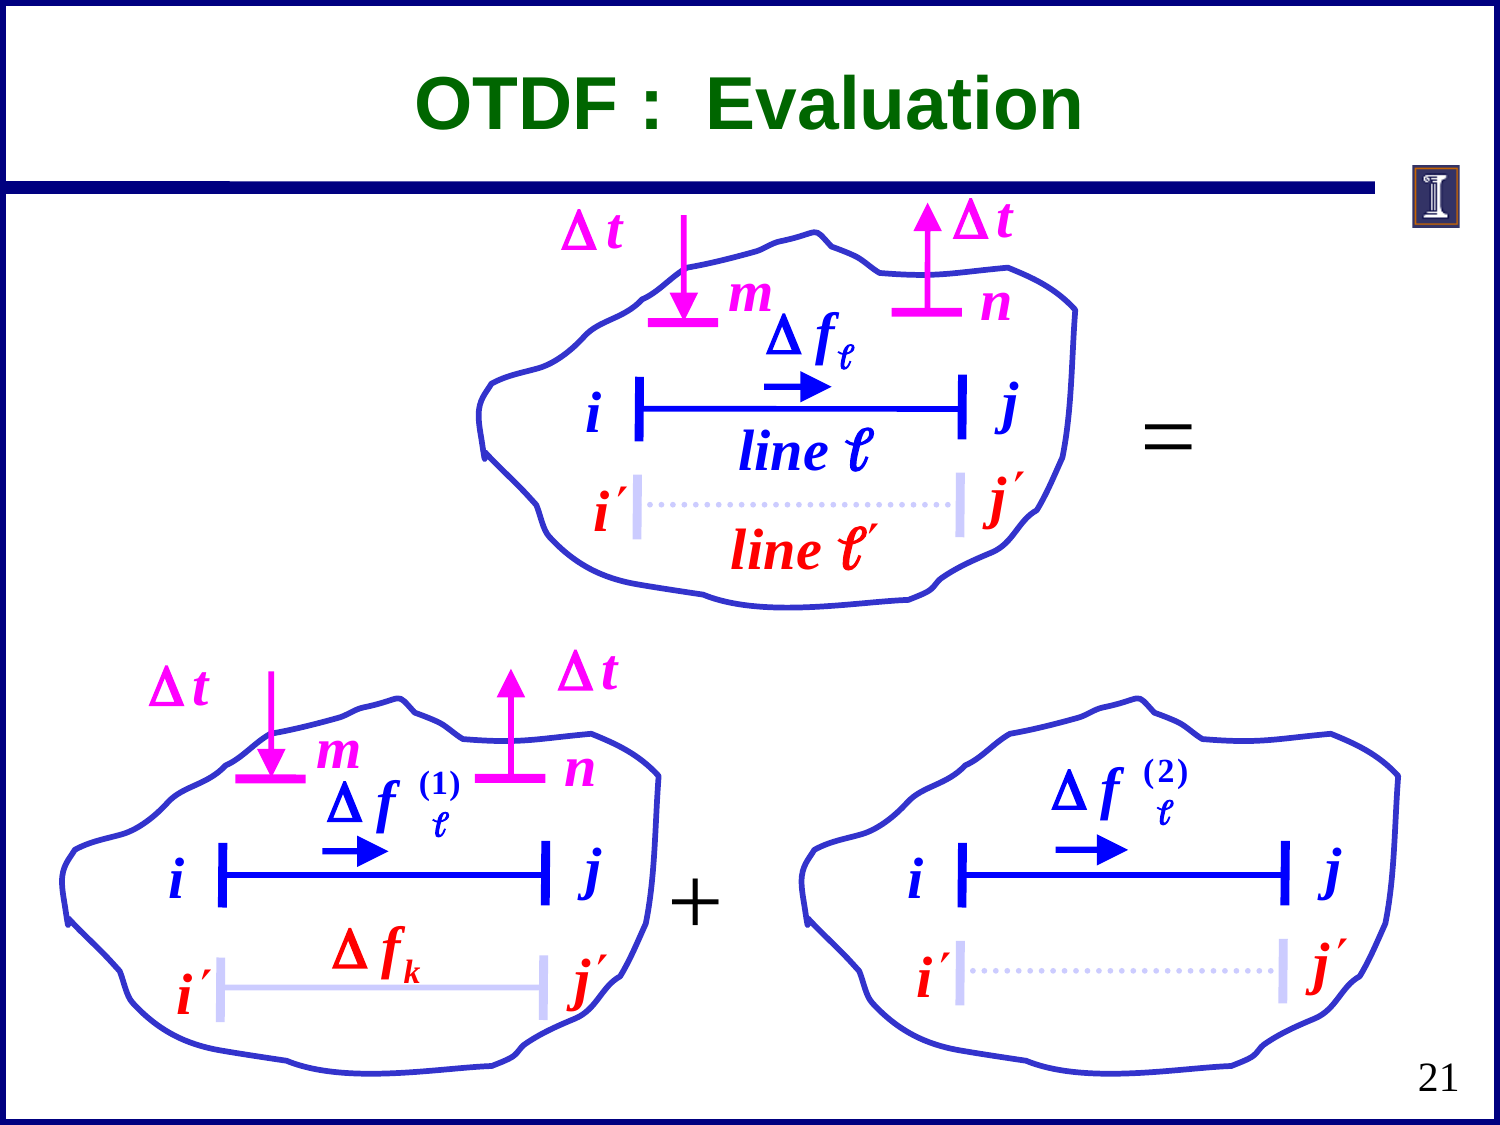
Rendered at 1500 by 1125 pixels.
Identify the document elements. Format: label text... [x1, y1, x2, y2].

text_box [912, 949, 951, 1005]
text_box [673, 215, 695, 322]
text_box [261, 671, 282, 778]
text_box + [652, 828, 805, 963]
text_box [1055, 848, 1129, 861]
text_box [977, 468, 1024, 537]
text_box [1311, 842, 1348, 908]
text_box [805, 698, 1399, 1074]
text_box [727, 521, 878, 589]
picture [1412, 165, 1460, 228]
text_box [62, 698, 659, 1074]
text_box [734, 424, 875, 490]
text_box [560, 951, 607, 1019]
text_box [949, 193, 1021, 257]
text_box [764, 383, 832, 398]
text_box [988, 376, 1025, 442]
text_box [589, 483, 628, 539]
text_box [478, 232, 1076, 608]
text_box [560, 752, 599, 793]
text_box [1300, 935, 1347, 1003]
text_box [500, 668, 522, 778]
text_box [1047, 750, 1192, 839]
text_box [572, 842, 609, 908]
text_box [145, 661, 217, 725]
slide_number 21 [1162, 1037, 1476, 1113]
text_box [762, 303, 857, 375]
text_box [557, 204, 629, 268]
text_box [917, 202, 938, 311]
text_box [312, 734, 368, 775]
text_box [173, 966, 212, 1022]
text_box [977, 286, 1016, 327]
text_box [725, 278, 780, 319]
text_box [581, 386, 607, 440]
title OTDF : Evaluation [112, 37, 1388, 163]
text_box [328, 917, 427, 989]
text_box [323, 762, 466, 851]
text_box = [1125, 363, 1278, 499]
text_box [164, 852, 191, 906]
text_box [904, 852, 930, 906]
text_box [553, 645, 626, 709]
